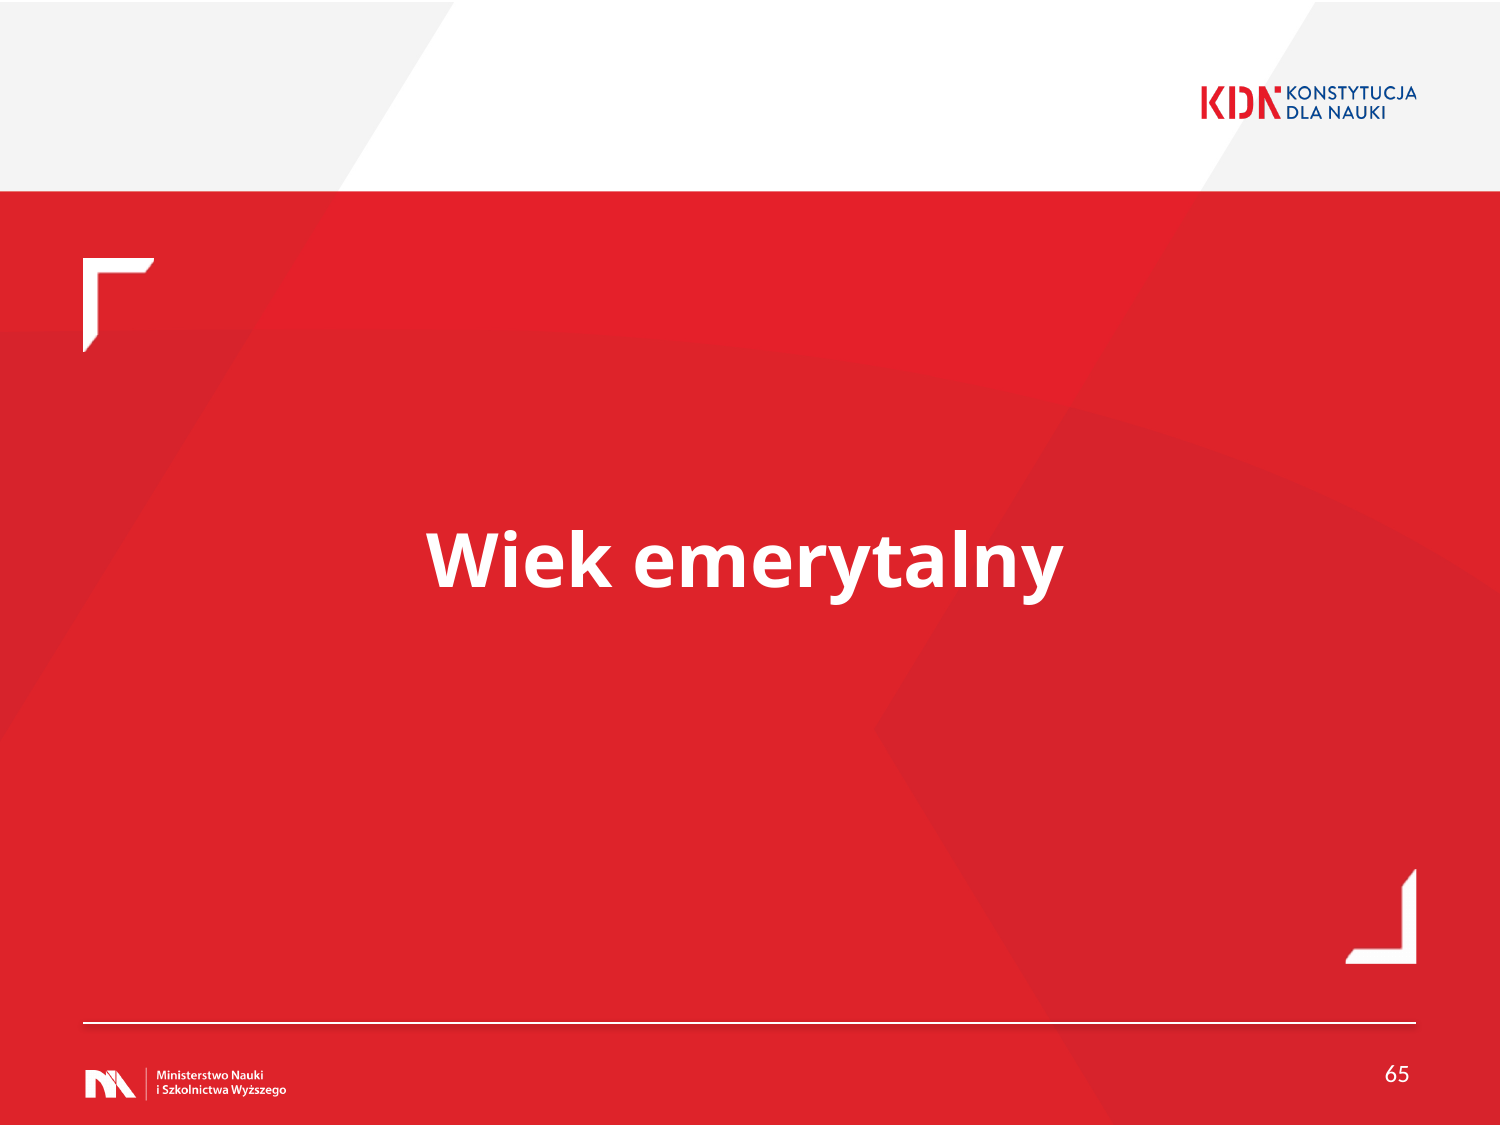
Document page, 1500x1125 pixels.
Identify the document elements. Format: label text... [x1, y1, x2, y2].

text_box Wiek emerytalny [125, 305, 1367, 610]
slide_number 65 [1074, 1042, 1425, 1103]
picture [0, 2, 1500, 1125]
